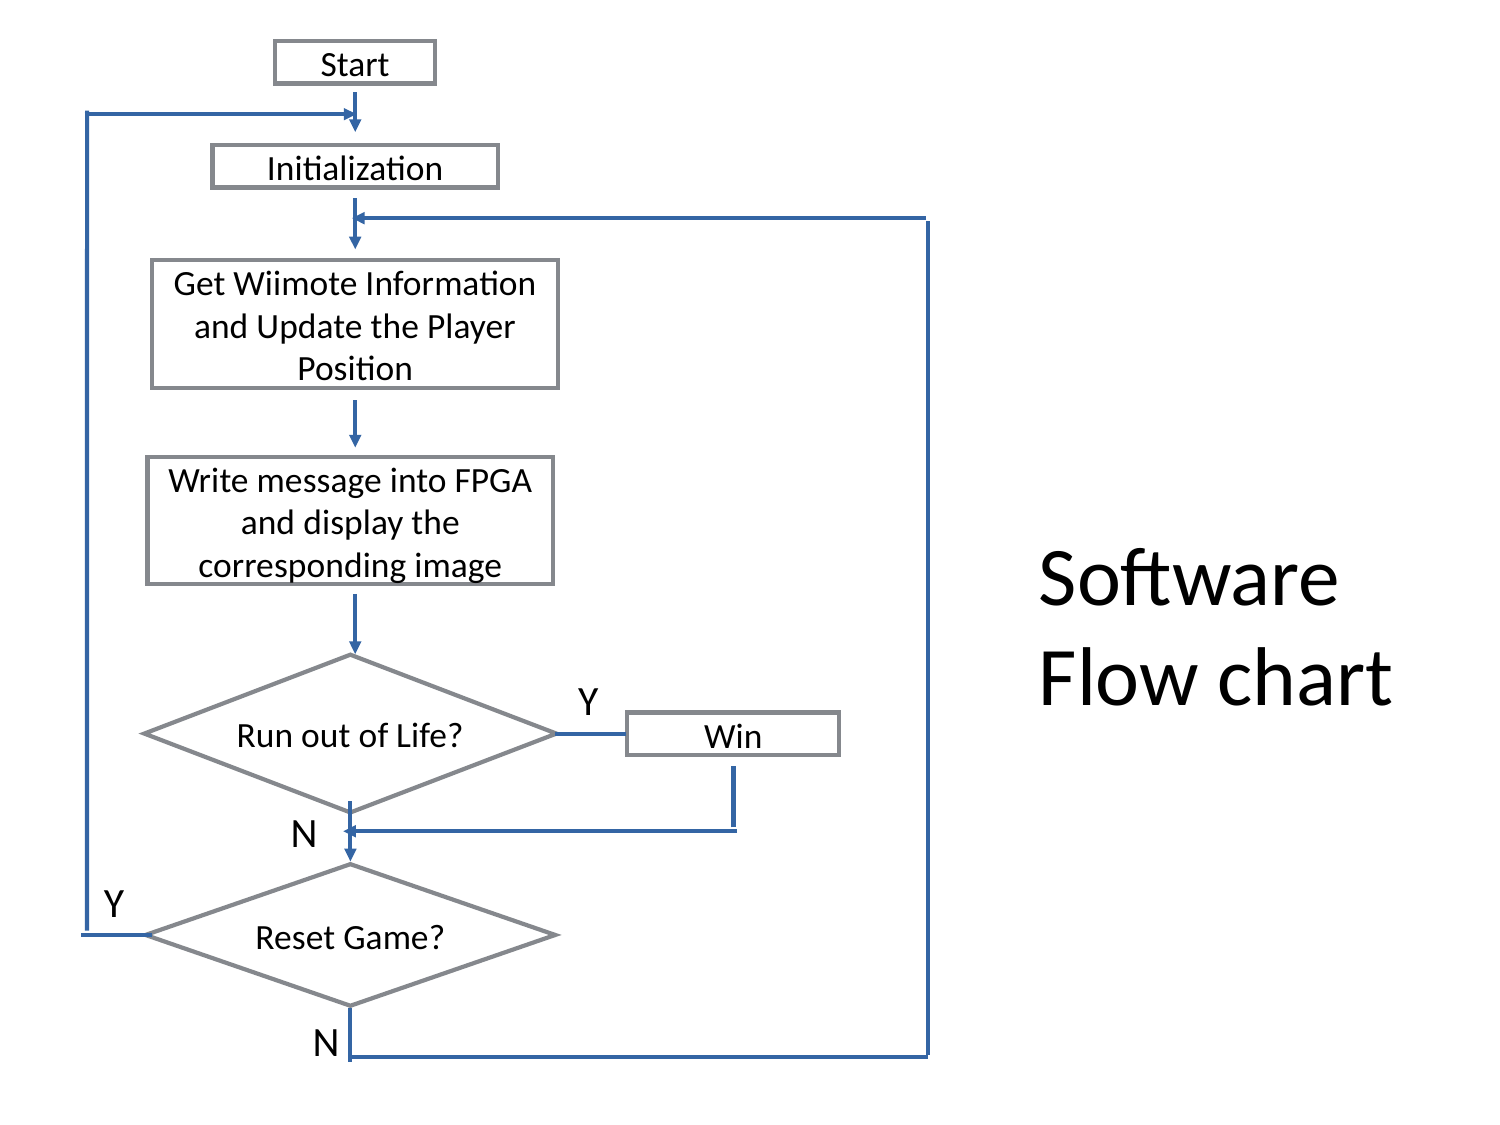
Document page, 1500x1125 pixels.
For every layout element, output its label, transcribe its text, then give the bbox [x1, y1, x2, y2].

text_box [349, 115, 362, 132]
text_box Reset Game? [145, 864, 556, 1006]
text_box [343, 825, 738, 838]
text_box Y [572, 667, 605, 730]
text_box N [306, 1008, 346, 1071]
text_box Write message into FPGA and display the corresponding image [147, 456, 554, 585]
text_box Win [627, 712, 840, 756]
text_box Initialization [212, 144, 498, 188]
text_box Software Flow chart [1024, 515, 1409, 730]
text_box [84, 107, 357, 121]
text_box [344, 836, 357, 862]
text_box Get Wiimote Information and Update the Player Position [152, 260, 559, 388]
text_box Y [97, 869, 131, 932]
text_box N [284, 800, 324, 862]
text_box [349, 593, 362, 654]
text_box [349, 400, 362, 448]
text_box Run out of Life? [144, 654, 556, 813]
text_box [349, 221, 362, 250]
text_box [352, 211, 927, 225]
text_box Start [275, 40, 436, 84]
